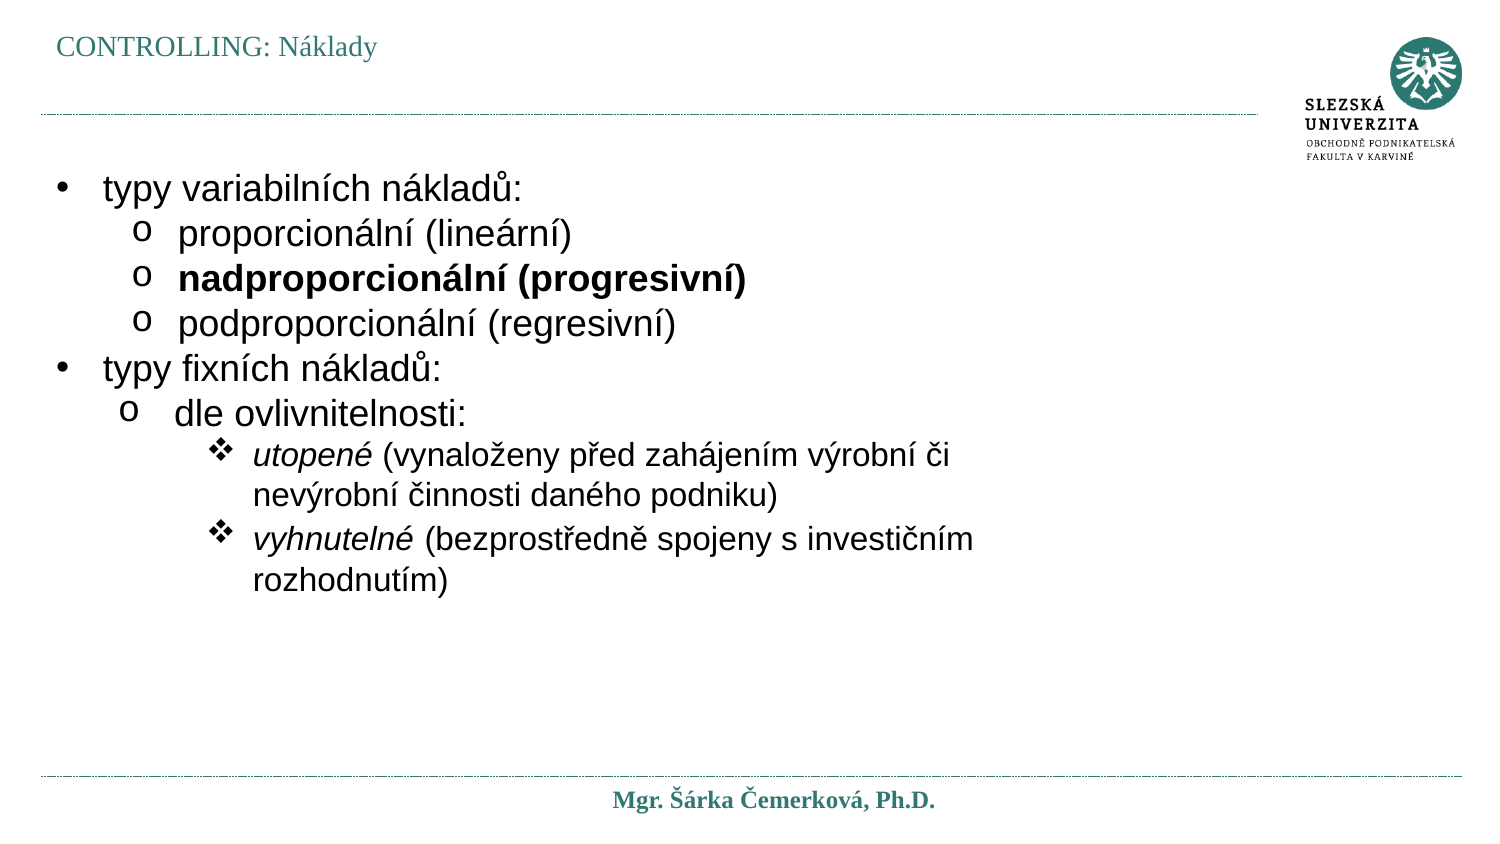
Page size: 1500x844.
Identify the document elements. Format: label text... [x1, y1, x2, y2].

text_box Mgr. Šárka Čemerková, Ph.D. [218, 776, 1330, 827]
text_box CONTROLLING: Náklady [41, 20, 1270, 104]
picture [1305, 37, 1462, 160]
text_box typy variabilních nákladů: proporcionální (lineární) nadproporcionální (progresivní) podproporcionální (regresivní) typy fixních nákladů: dle ovlivnitelnosti: utopené (vynaloženy před zahájením výrobní či nevýrobní činnosti daného podniku) vyhnutelné (bezprostředně spojeny s investičním rozhodnutím) [41, 156, 1109, 651]
